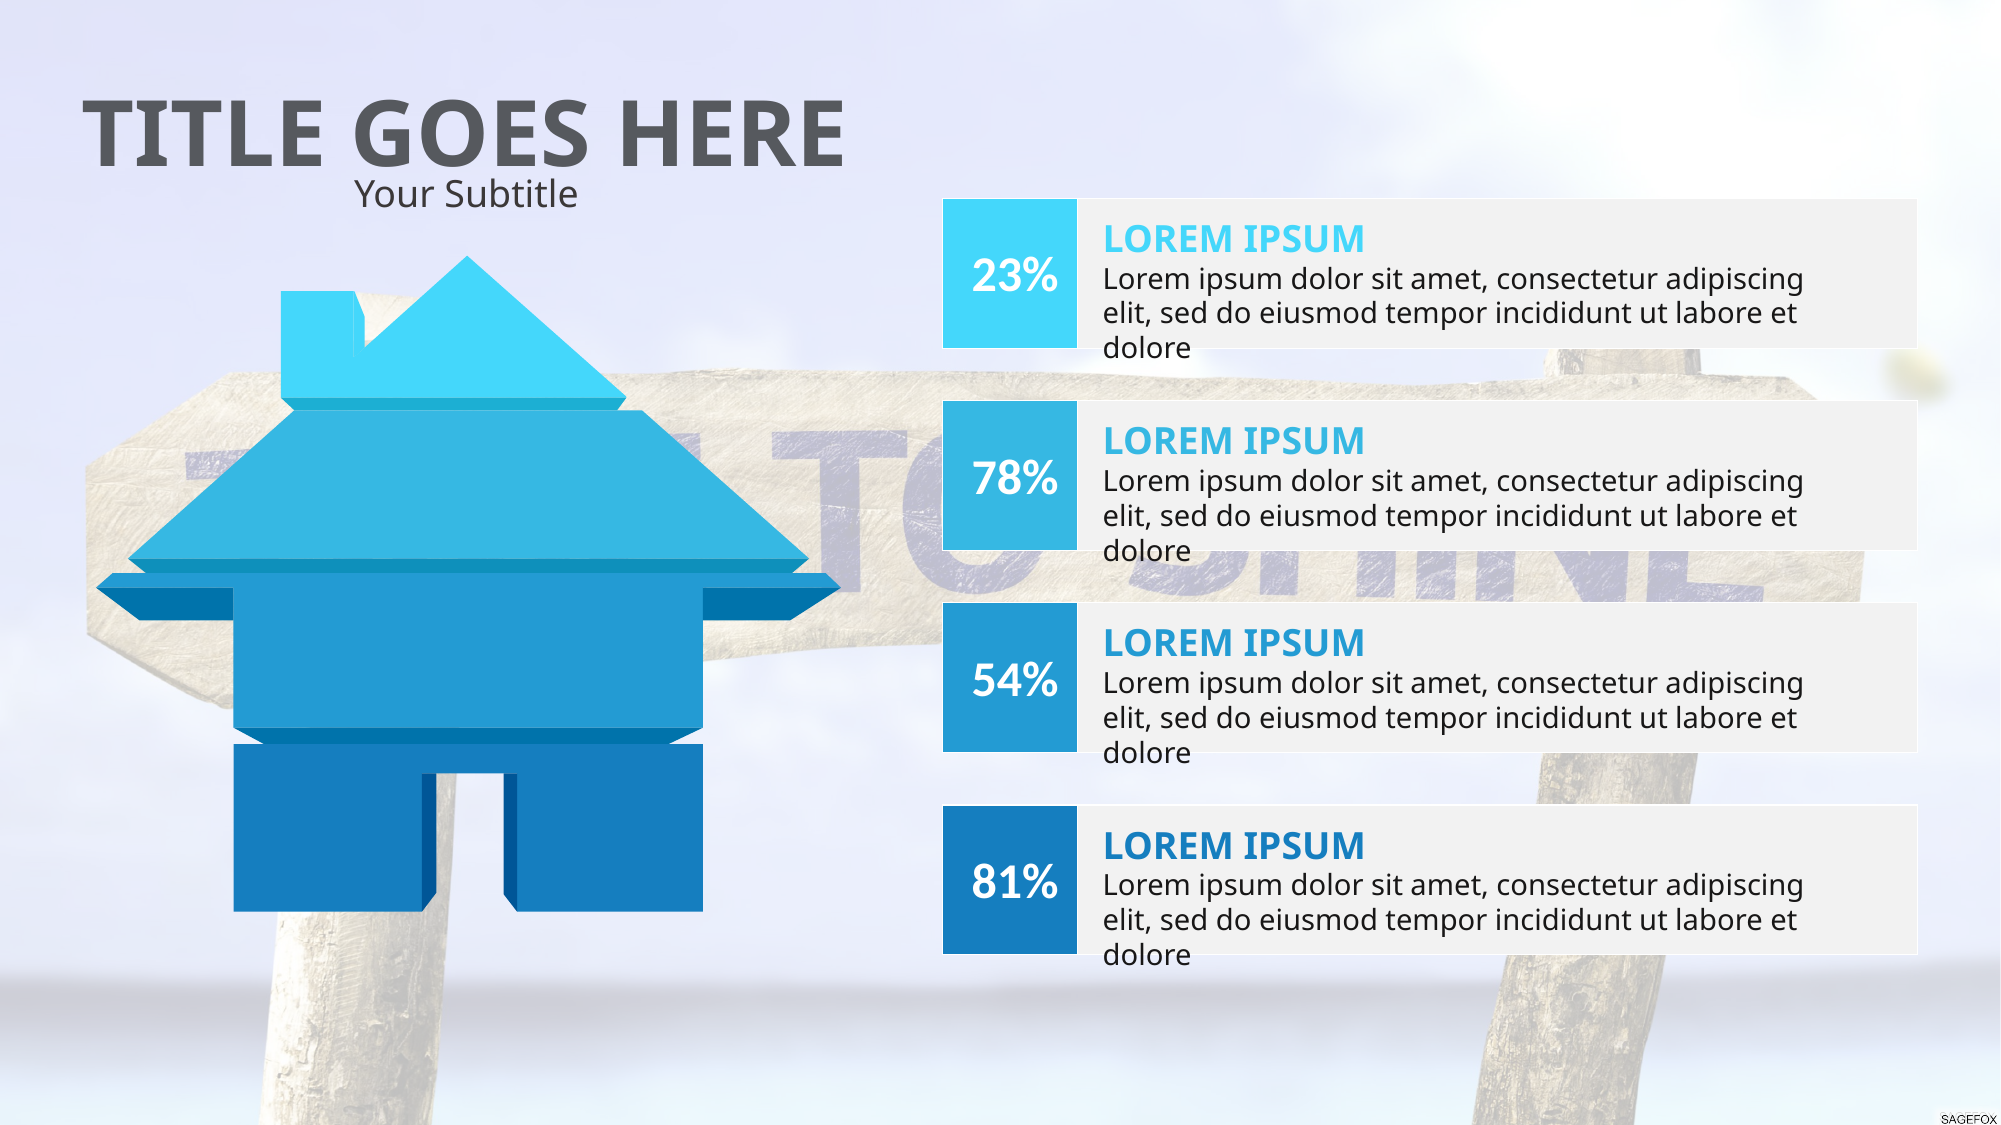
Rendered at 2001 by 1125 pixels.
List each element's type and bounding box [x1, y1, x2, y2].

text_box [942, 602, 1918, 753]
text_box [127, 410, 810, 573]
text_box [96, 573, 841, 745]
picture [1938, 1114, 1999, 1125]
text_box [280, 255, 627, 410]
text_box [942, 400, 1918, 551]
text_box [942, 804, 1918, 955]
text_box [13, 66, 918, 224]
text_box [233, 744, 703, 912]
text_box [942, 198, 1918, 349]
